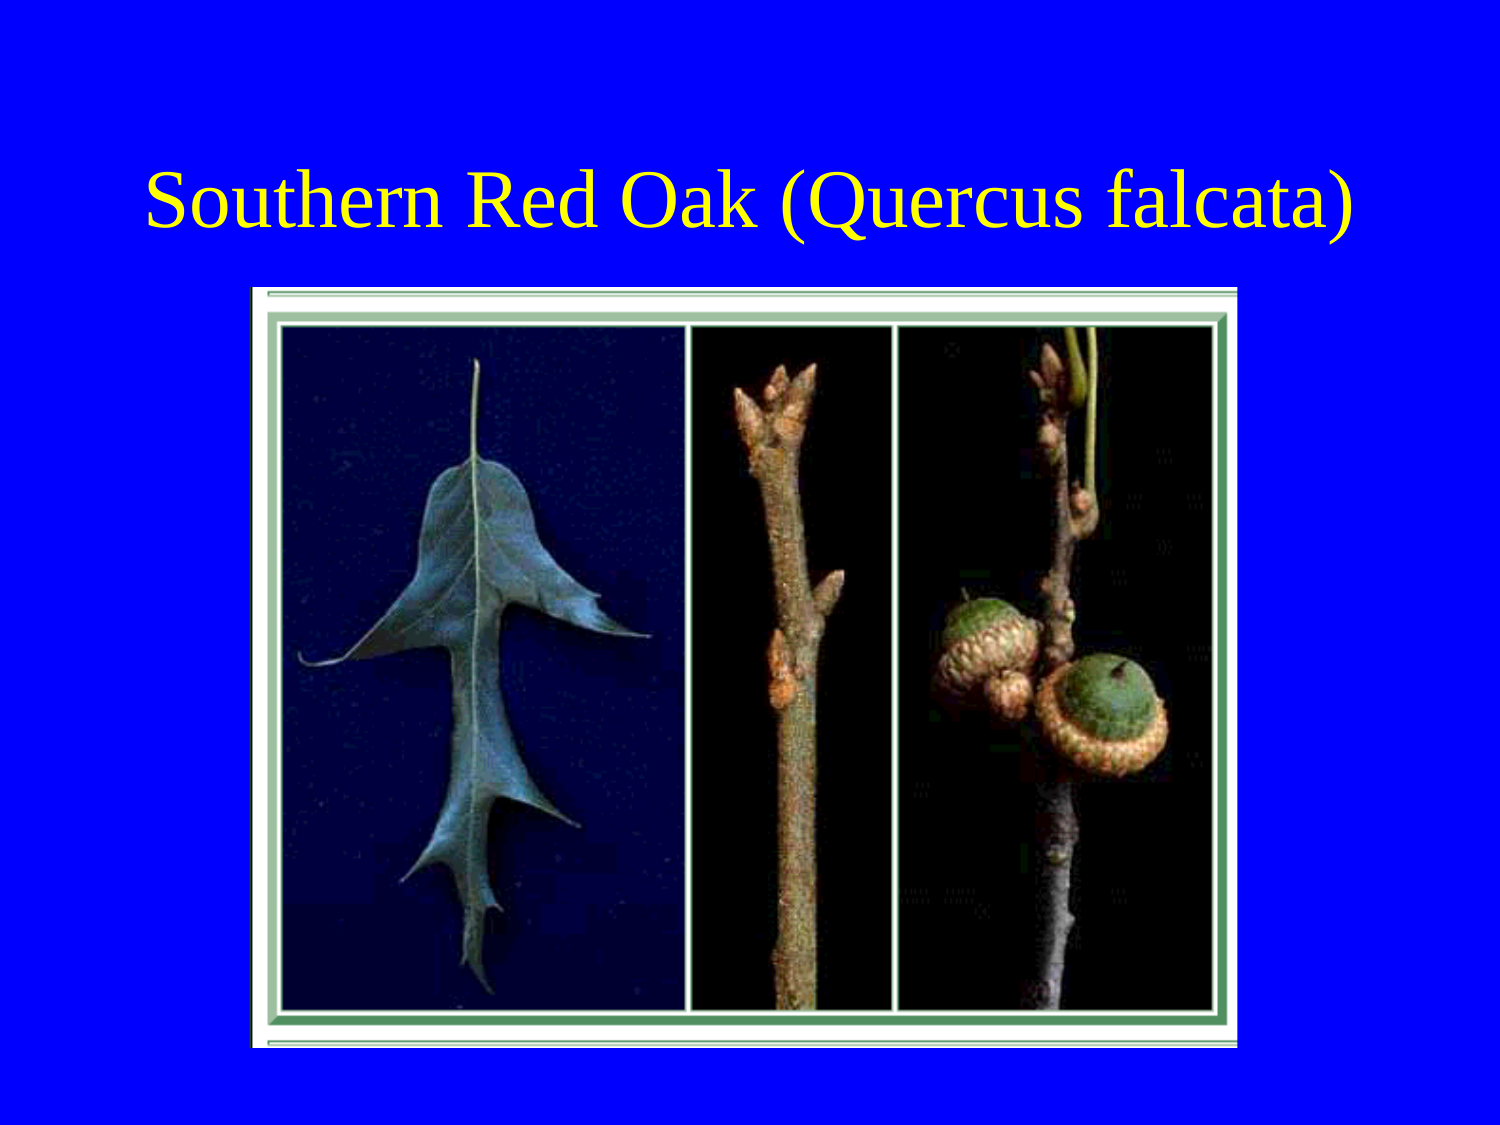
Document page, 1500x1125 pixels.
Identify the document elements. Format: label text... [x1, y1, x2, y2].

title Southern Red Oak (Quercus falcata) [112, 99, 1388, 288]
picture [249, 287, 1238, 1048]
